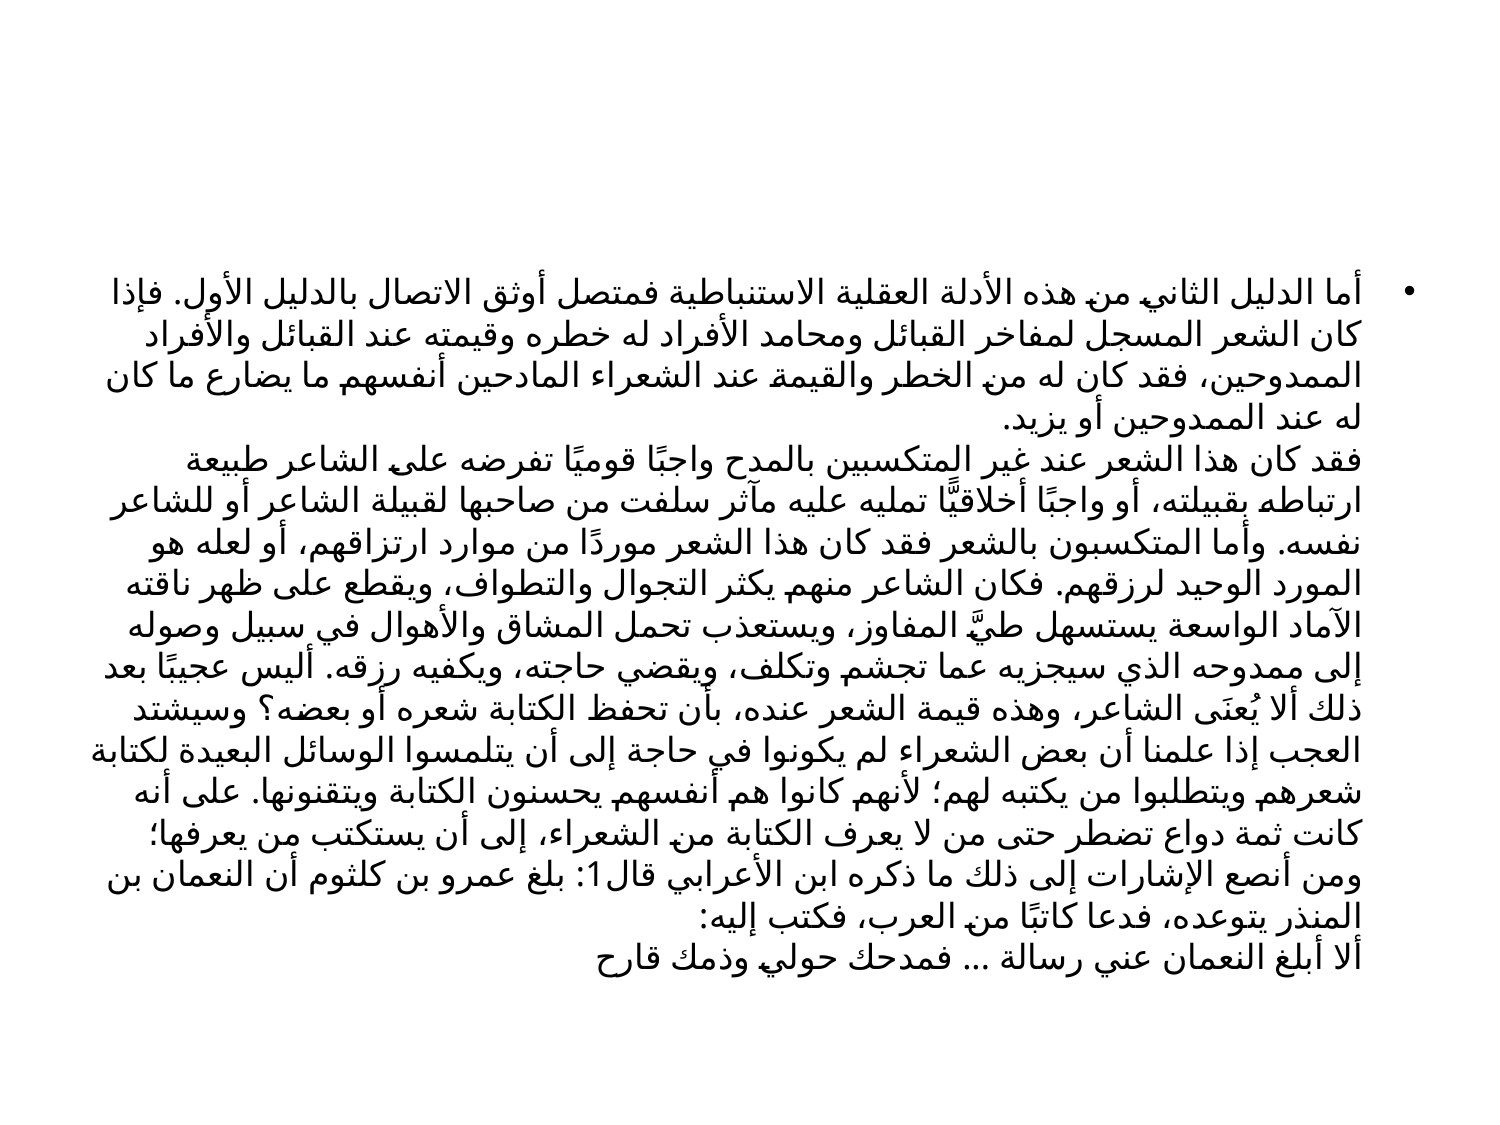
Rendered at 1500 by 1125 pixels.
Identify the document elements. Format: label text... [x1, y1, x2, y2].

list أما الدليل الثاني من هذه الأدلة العقلية الاستنباطية فمتصل أوثق الاتصال بالدليل الأول. فإذا كان الشعر المسجل لمفاخر القبائل ومحامد الأفراد له خطره وقيمته عند القبائل والأفراد الممدوحين، فقد كان له من الخطر والقيمة عند الشعراء المادحين أنفسهم ما يضارع ما كان له عند الممدوحين أو يزيد. فقد كان هذا الشعر عند غير المتكسبين بالمدح واجبًا قوميًا تفرضه على الشاعر طبيعة ارتباطه بقبيلته، أو واجبًا أخلاقيًّا تمليه عليه مآثر سلفت من صاحبها لقبيلة الشاعر أو للشاعر نفسه. وأما المتكسبون بالشعر فقد كان هذا الشعر موردًا من موارد ارتزاقهم، أو لعله هو المورد الوحيد لرزقهم. فكان الشاعر منهم يكثر التجوال والتطواف، ويقطع على ظهر ناقته الآماد الواسعة يستسهل طيَّ المفاوز، ويستعذب تحمل المشاق والأهوال في سبيل وصوله إلى ممدوحه الذي سيجزيه عما تجشم وتكلف، ويقضي حاجته، ويكفيه رزقه. أليس عجيبًا بعد ذلك ألا يُعنَى الشاعر، وهذه قيمة الشعر عنده، بأن تحفظ الكتابة شعره أو بعضه؟ وسيشتد العجب إذا علمنا أن بعض الشعراء لم يكونوا في حاجة إلى أن يتلمسوا الوسائل البعيدة لكتابة شعرهم ويتطلبوا من يكتبه لهم؛ لأنهم كانوا هم أنفسهم يحسنون الكتابة ويتقنونها. على أنه كانت ثمة دواع تضطر حتى من لا يعرف الكتابة من الشعراء، إلى أن يستكتب من يعرفها؛ ومن أنصع الإشارات إلى ذلك ما ذكره ابن الأعرابي قال1: بلغ عمرو بن كلثوم أن النعمان بن المنذر يتوعده، فدعا كاتبًا من العرب، فكتب إليه: ألا أبلغ النعمان عني رسالة ... فمدحك حولي وذمك قارح [75, 262, 1425, 1005]
